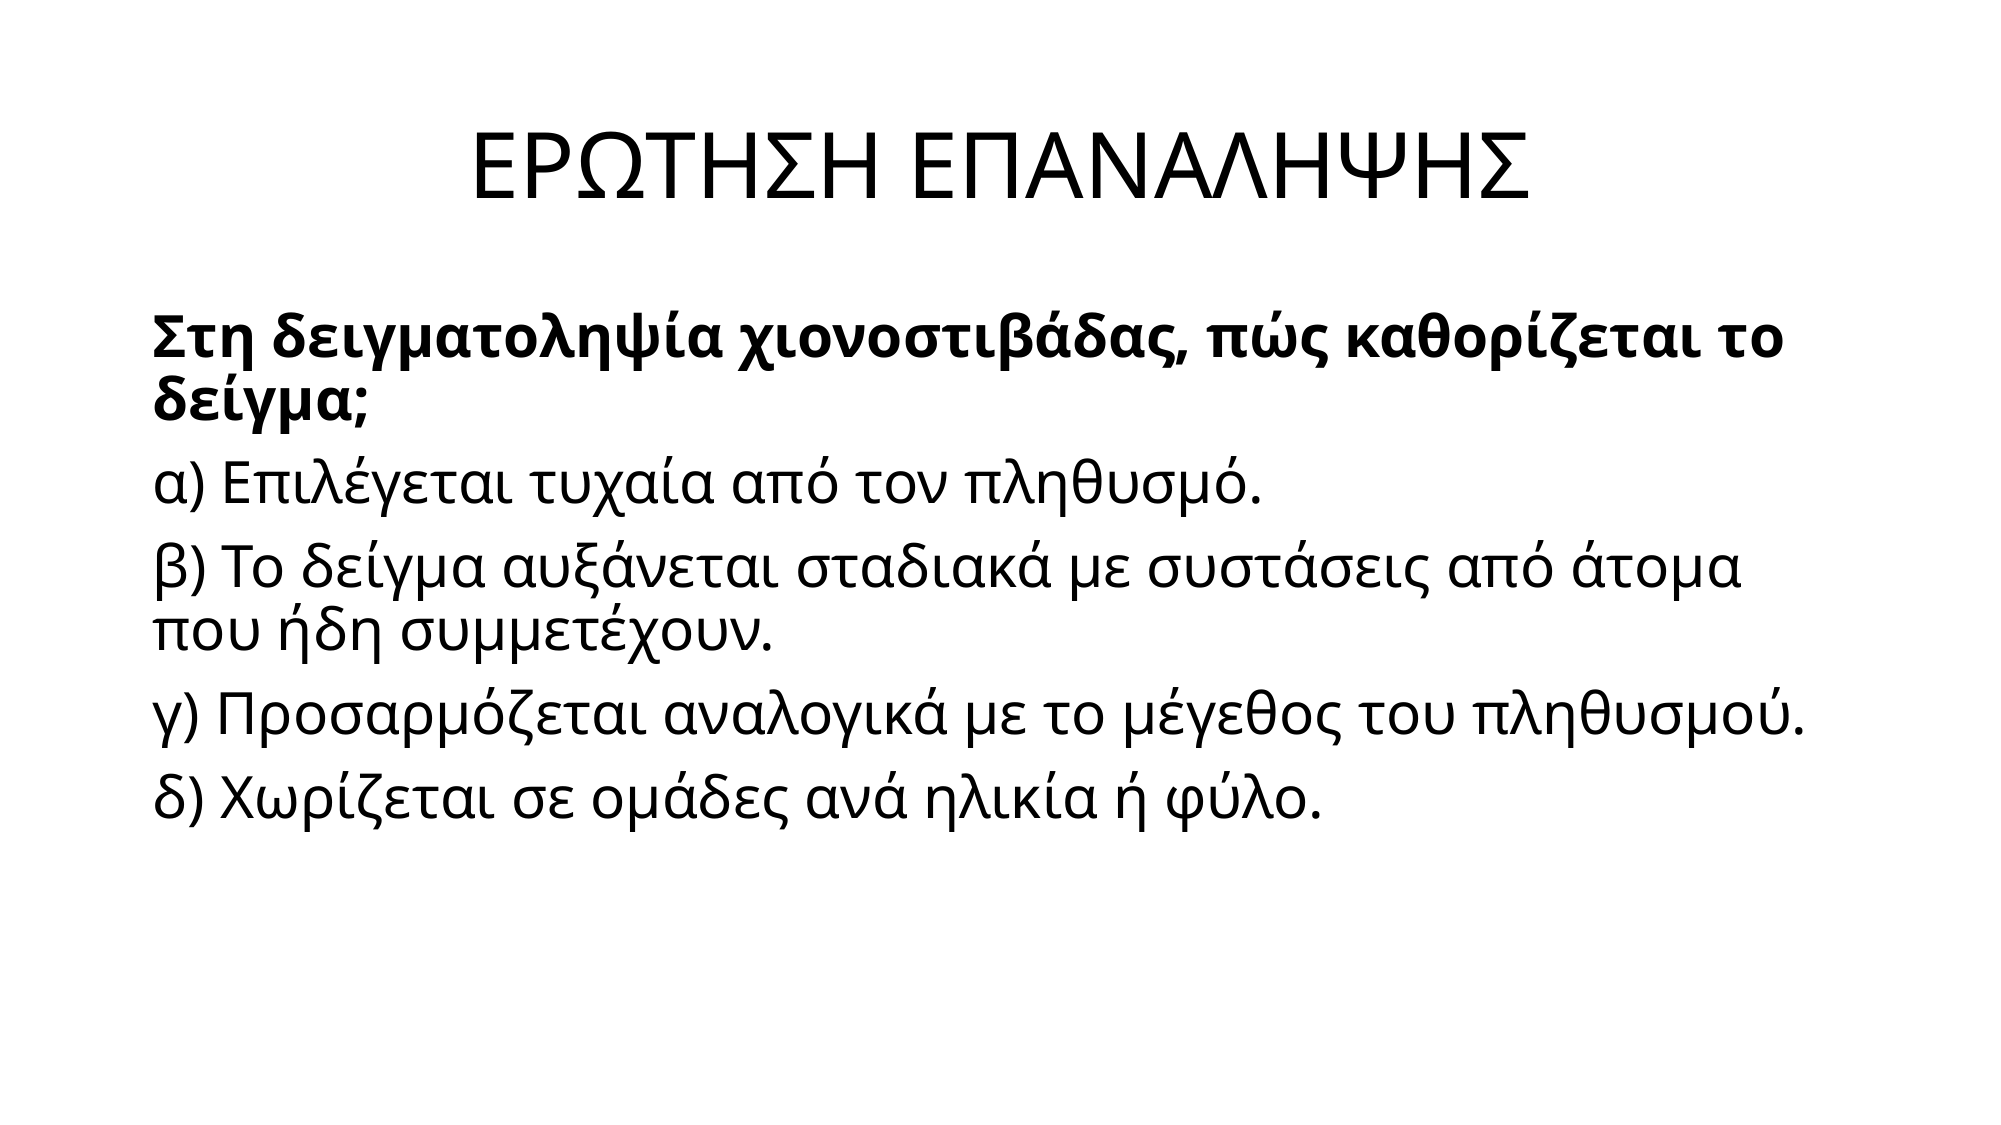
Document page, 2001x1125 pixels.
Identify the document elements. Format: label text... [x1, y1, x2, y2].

list Στη δειγματοληψία χιονοστιβάδας, πώς καθορίζεται το δείγμα; α) Επιλέγεται τυχαία από τον πληθυσμό. β) Το δείγμα αυξάνεται σταδιακά με συστάσεις από άτομα που ήδη συμμετέχουν. γ) Προσαρμόζεται αναλογικά με το μέγεθος του πληθυσμού. δ) Χωρίζεται σε ομάδες ανά ηλικία ή φύλο. [137, 299, 1863, 911]
title ΕΡΩΤΗΣΗ ΕΠΑΝΑΛΗΨΗΣ [137, 59, 1863, 278]
